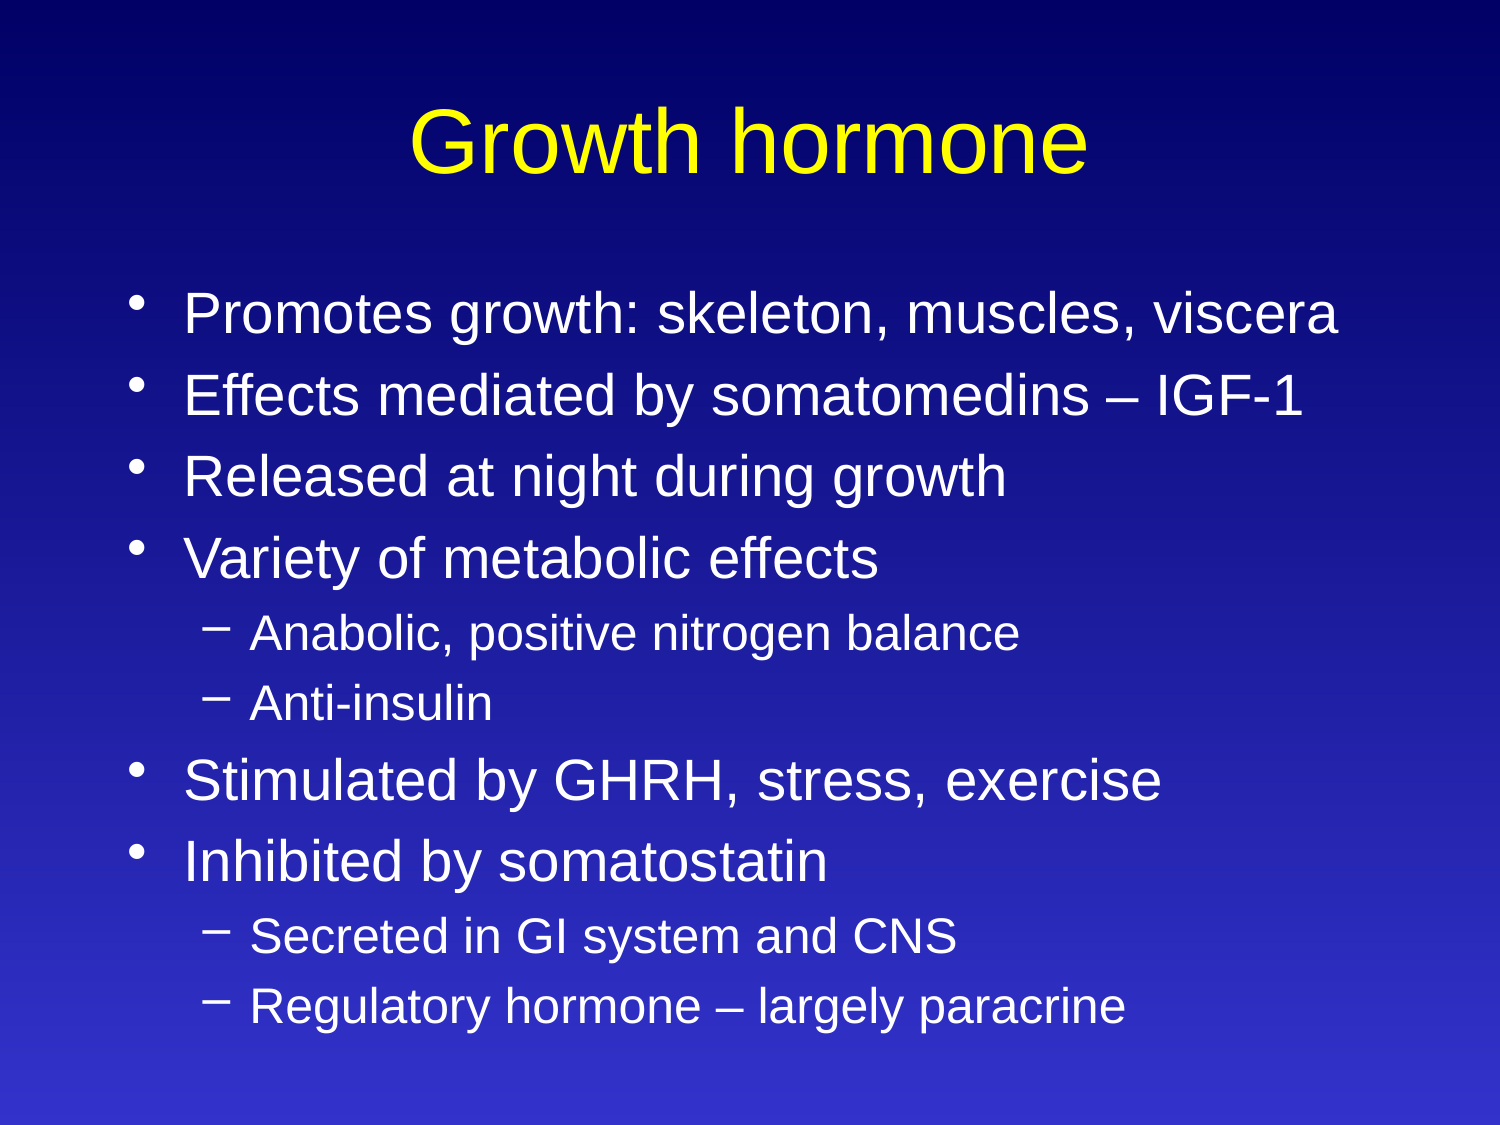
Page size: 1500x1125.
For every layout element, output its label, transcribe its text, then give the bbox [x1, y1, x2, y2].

title Growth hormone [112, 42, 1388, 231]
list Promotes growth: skeleton, muscles, viscera Effects mediated by somatomedins – IGF-1 Released at night during growth Variety of metabolic effects Anabolic, positive nitrogen balance Anti-insulin Stimulated by GHRH, stress, exercise Inhibited by somatostatin Secreted in GI system and CNS Regulatory hormone – largely paracrine [112, 267, 1388, 943]
